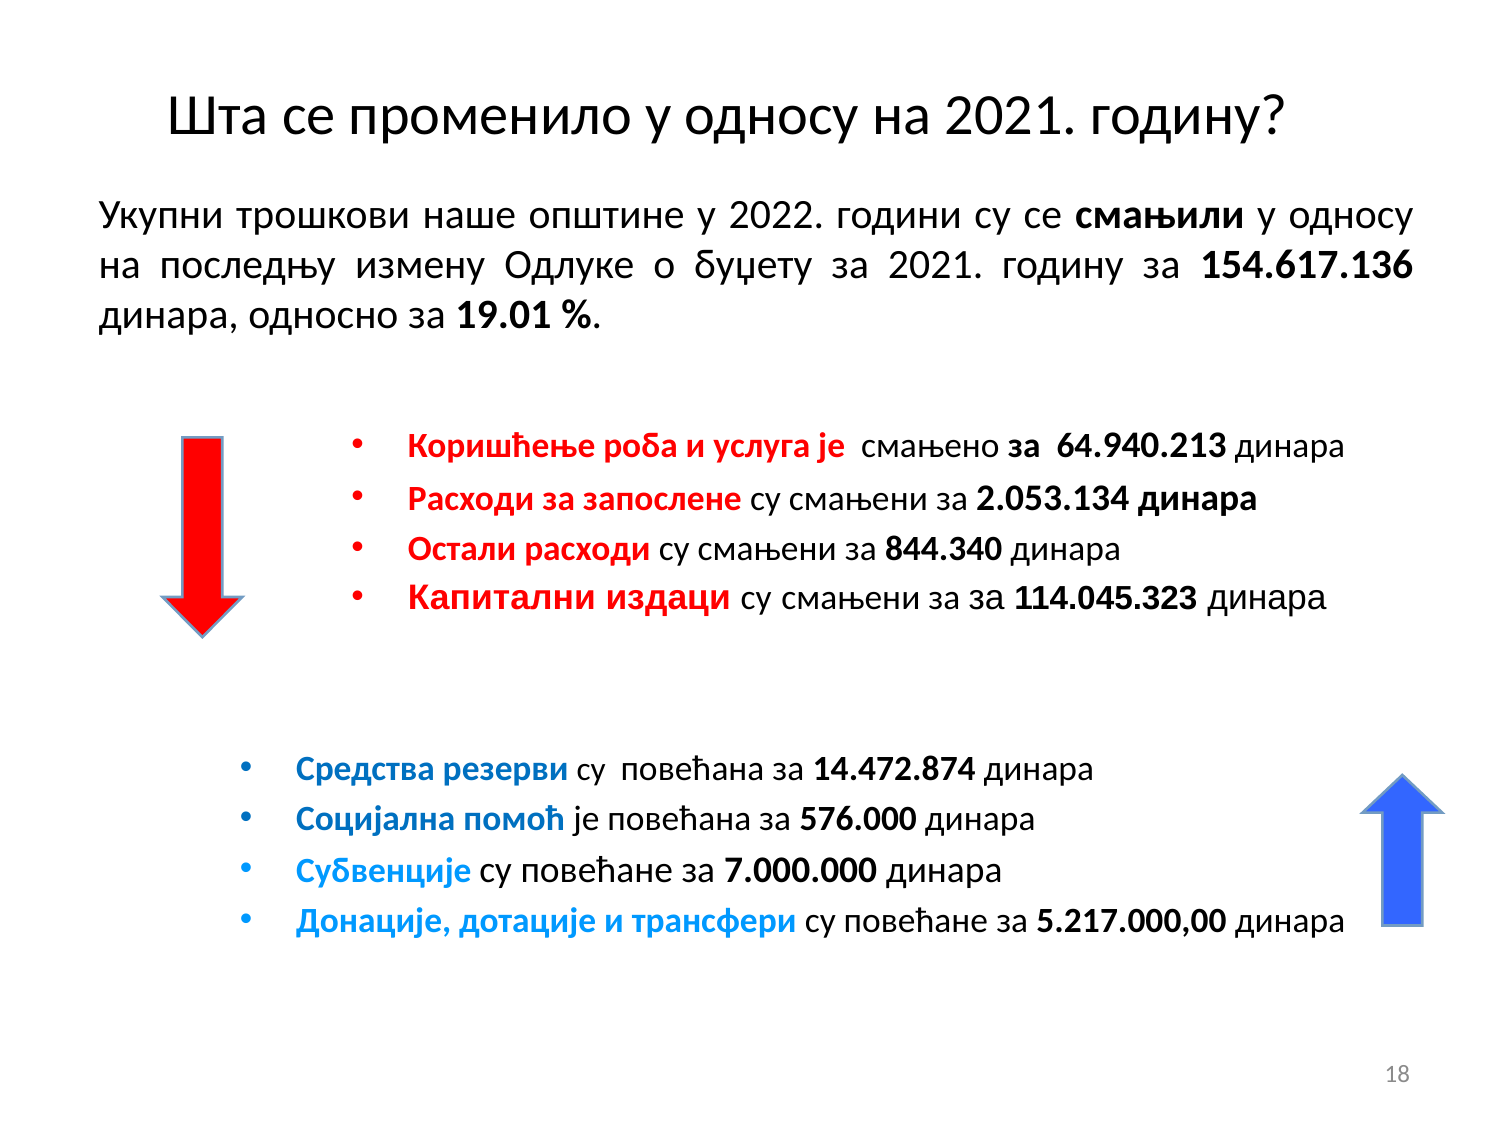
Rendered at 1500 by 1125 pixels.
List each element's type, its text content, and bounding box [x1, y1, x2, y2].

list Укупни трошкови наше општине у 2022. години су се смањили у односу на последњу измену Одлуке о буџету за 2021. годину за 154.617.136 динара, односно за 19.01 %. [78, 179, 1429, 365]
text_box [162, 437, 243, 638]
text_box [1362, 774, 1443, 926]
text_box Средства резерви су повећана за 14.472.874 динара Социјална помоћ је повећана за 576.000 динара Субвенције су повећане за 7.000.000 динара Донације, дотације и трансфери су повећане за 5.217.000,00 динара [224, 737, 1363, 988]
list Коришћење роба и услуга је смањено за 64.940.213 динара Расходи за запослене су смањени за 2.053.134 динара Остали расходи су смањени за 844.340 динара Капитални издаци су смањени за за 114.045.323 динара [336, 362, 1461, 688]
slide_number 18 [1074, 1042, 1425, 1103]
title Шта се променило у односу на 2021. годину? [53, 42, 1404, 180]
